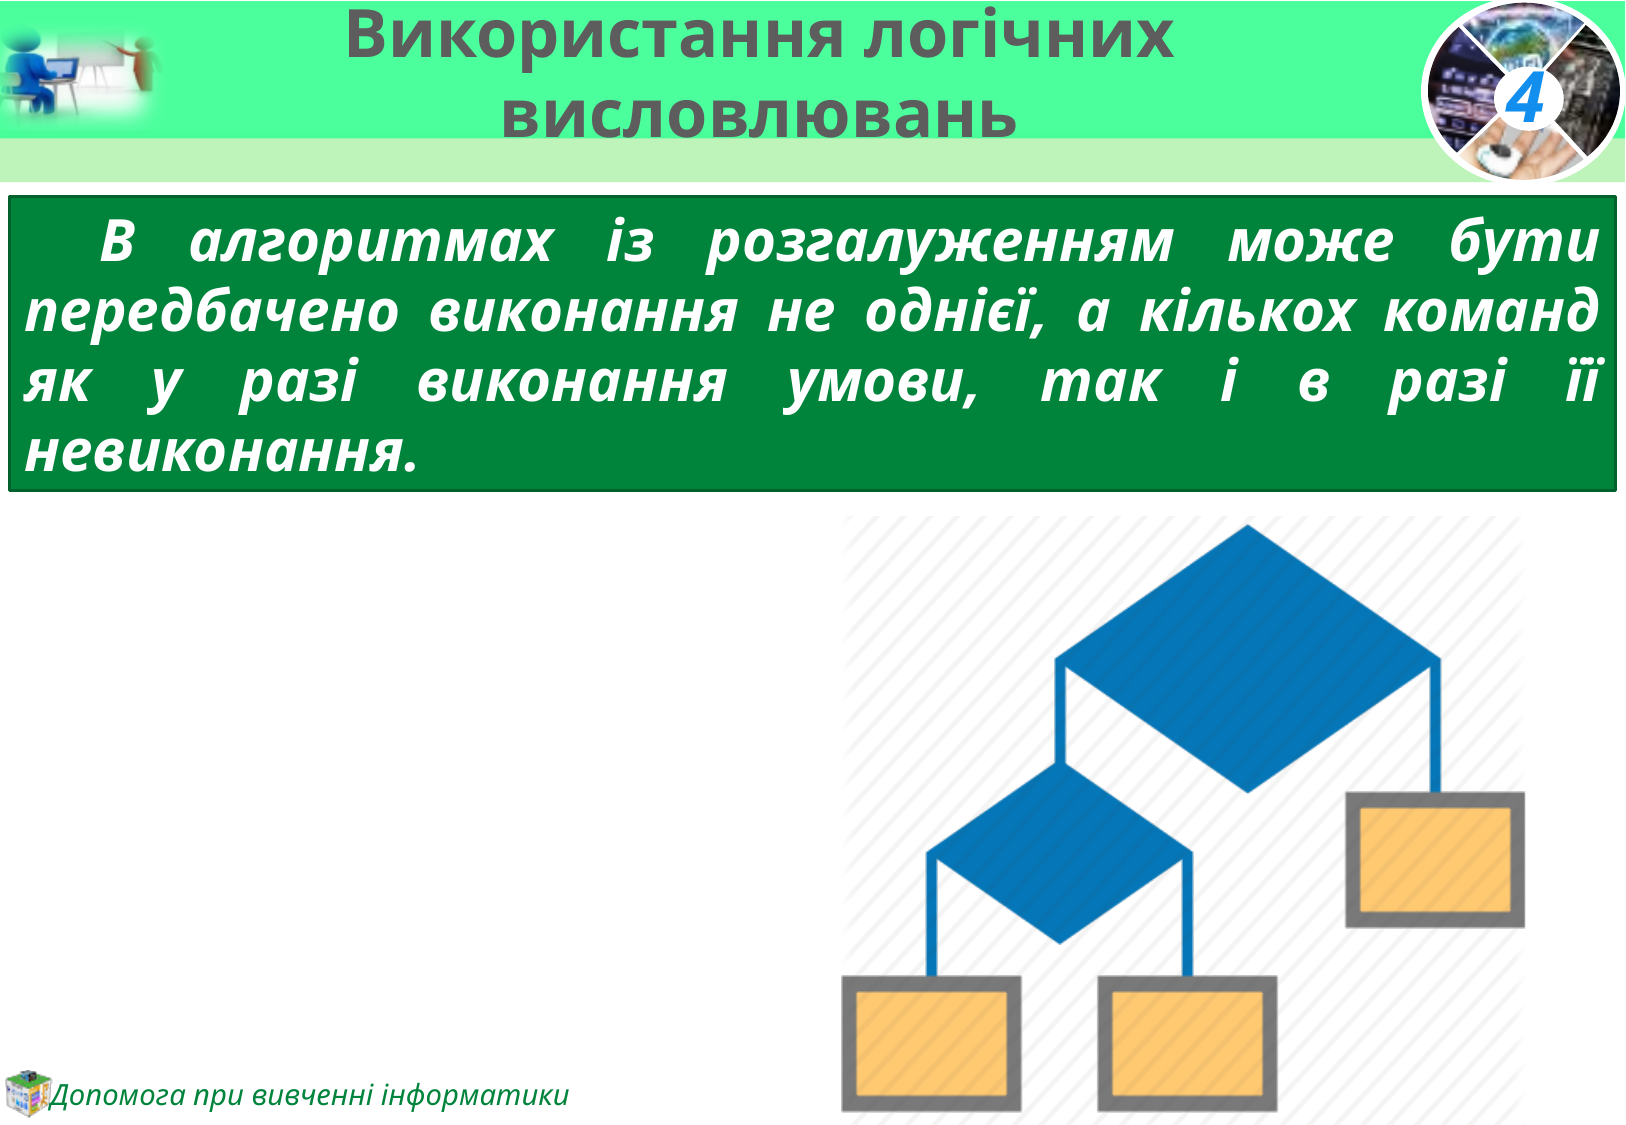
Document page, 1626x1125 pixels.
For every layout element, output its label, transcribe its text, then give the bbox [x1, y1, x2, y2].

picture [4, 1070, 54, 1119]
picture [1458, 117, 1584, 180]
text_box В алгоритмах із розгалуженням може бути передбачено виконання не однієї, а кількох команд як у разі виконання умови, так і в разі її невиконання. [8, 195, 1617, 492]
title Використання логічних висловлювань [156, 26, 1363, 114]
picture [839, 516, 1526, 1125]
picture [339, 1071, 382, 1124]
picture [0, 16, 173, 142]
picture [1428, 27, 1505, 153]
picture [1546, 25, 1620, 157]
picture [1462, 2, 1585, 72]
